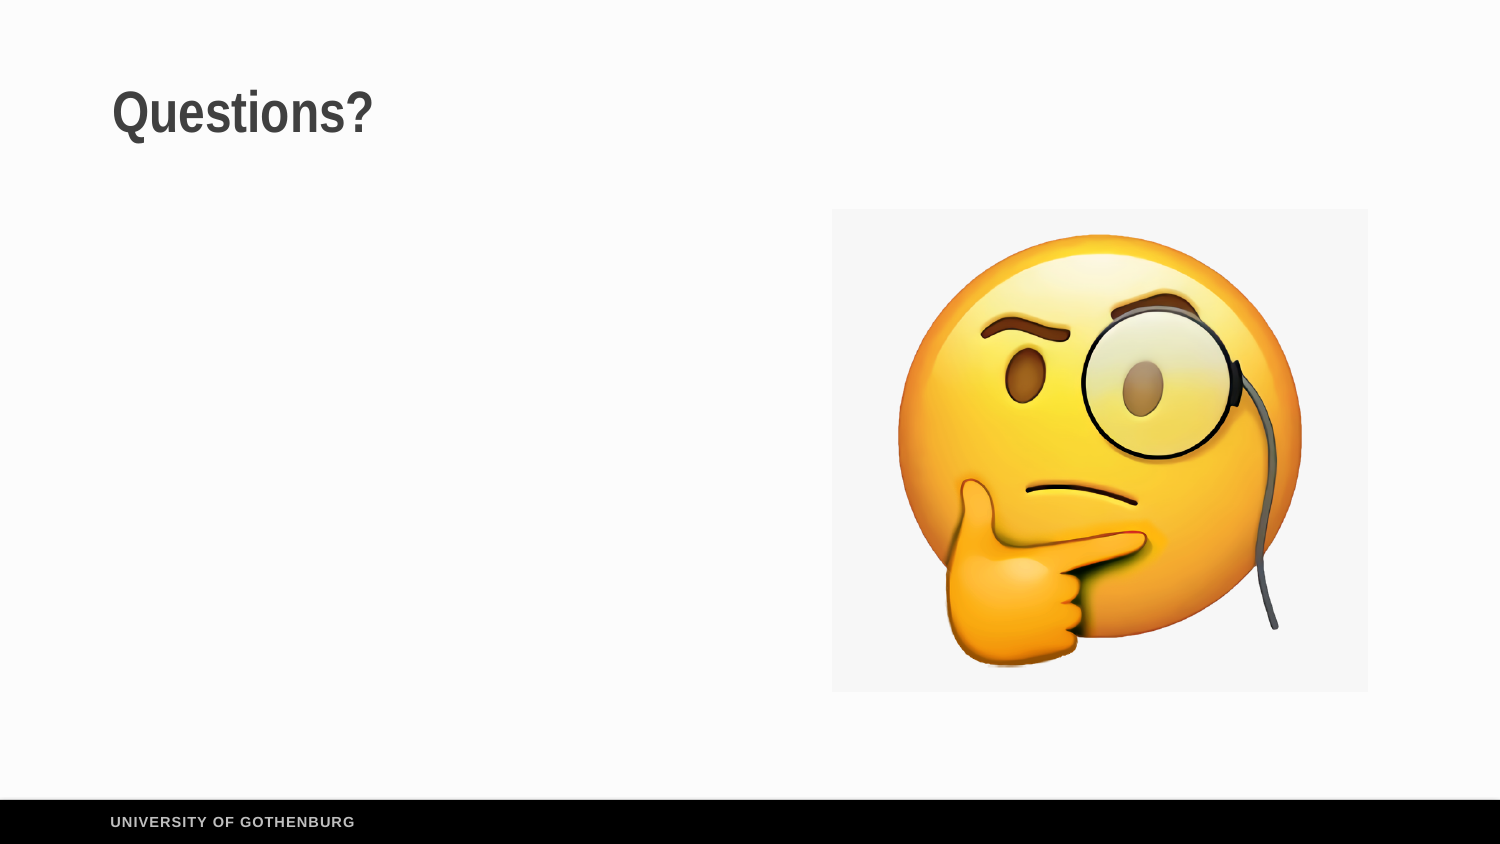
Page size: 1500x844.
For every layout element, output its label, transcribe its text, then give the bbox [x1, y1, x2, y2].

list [832, 208, 1368, 692]
title Questions? [112, 82, 1397, 177]
